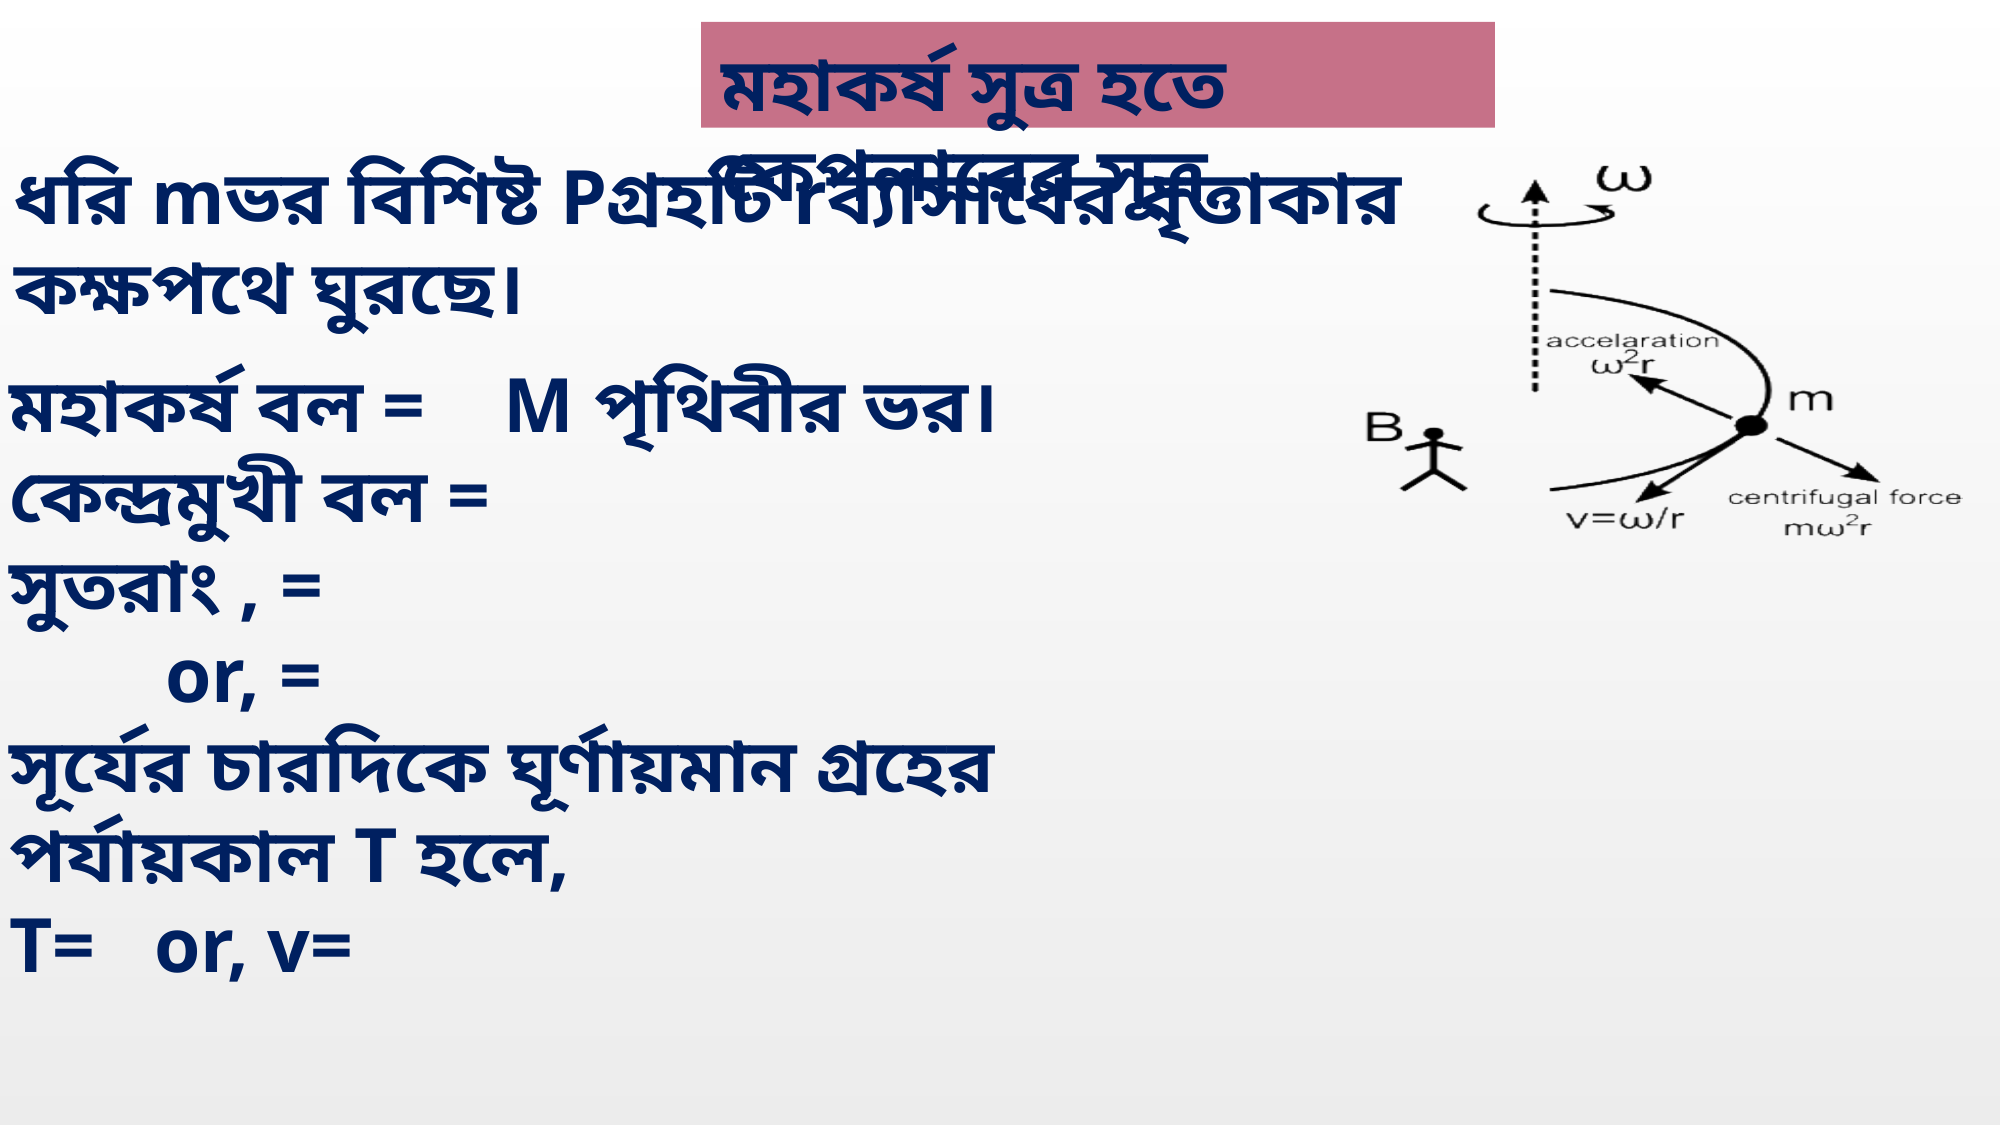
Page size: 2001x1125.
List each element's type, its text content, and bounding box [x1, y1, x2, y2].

text_box মহাকর্ষ সুত্র হতে কেপলারের সূত্র [706, 28, 1489, 162]
text_box [701, 21, 1495, 128]
picture [1362, 162, 1963, 538]
text_box ধরি mভর বিশিষ্ট Pগ্রহটি rব্যাসার্ধের বৃত্তাকার কক্ষপথে ঘুরছে। [0, 141, 1425, 337]
